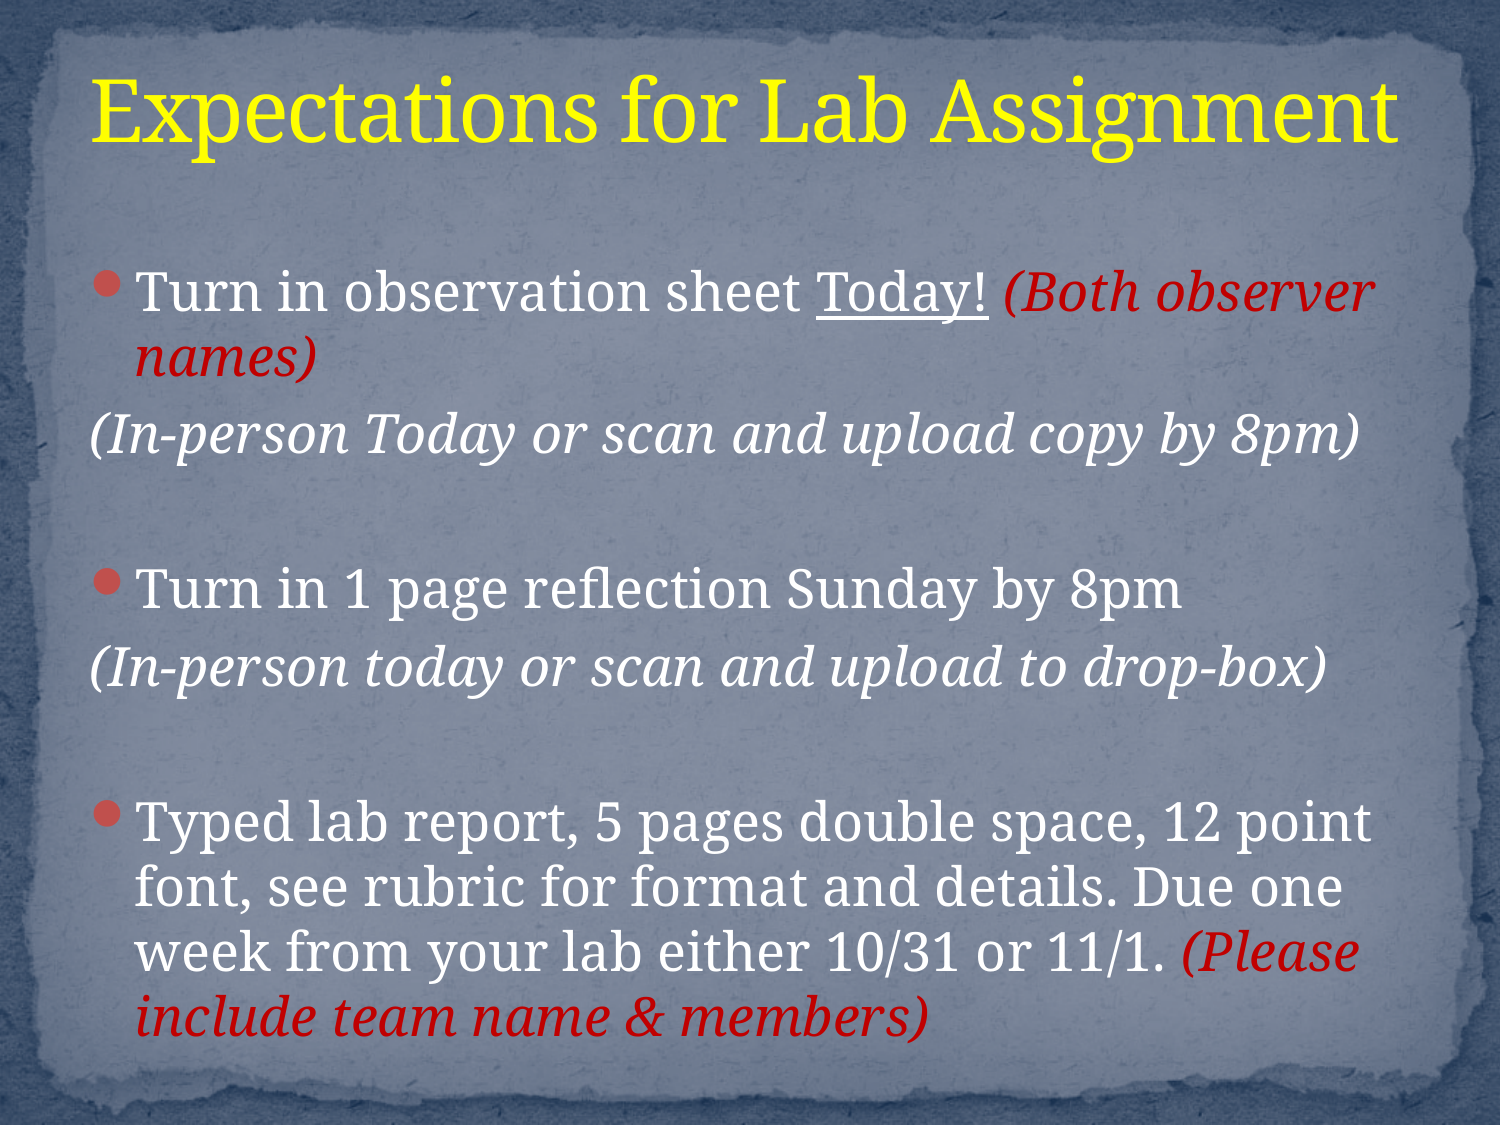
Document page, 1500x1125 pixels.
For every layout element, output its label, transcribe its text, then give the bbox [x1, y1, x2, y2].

title Expectations for Lab Assignment [74, 24, 1425, 168]
list Turn in observation sheet Today! (Both observer names) (In-person Today or scan and upload copy by 8pm) Turn in 1 page reflection Sunday by 8pm (In-person today or scan and upload to drop-box) Typed lab report, 5 pages double space, 12 point font, see rubric for format and details. Due one week from your lab either 10/31 or 11/1. (Please include team name & members) [75, 249, 1500, 1000]
